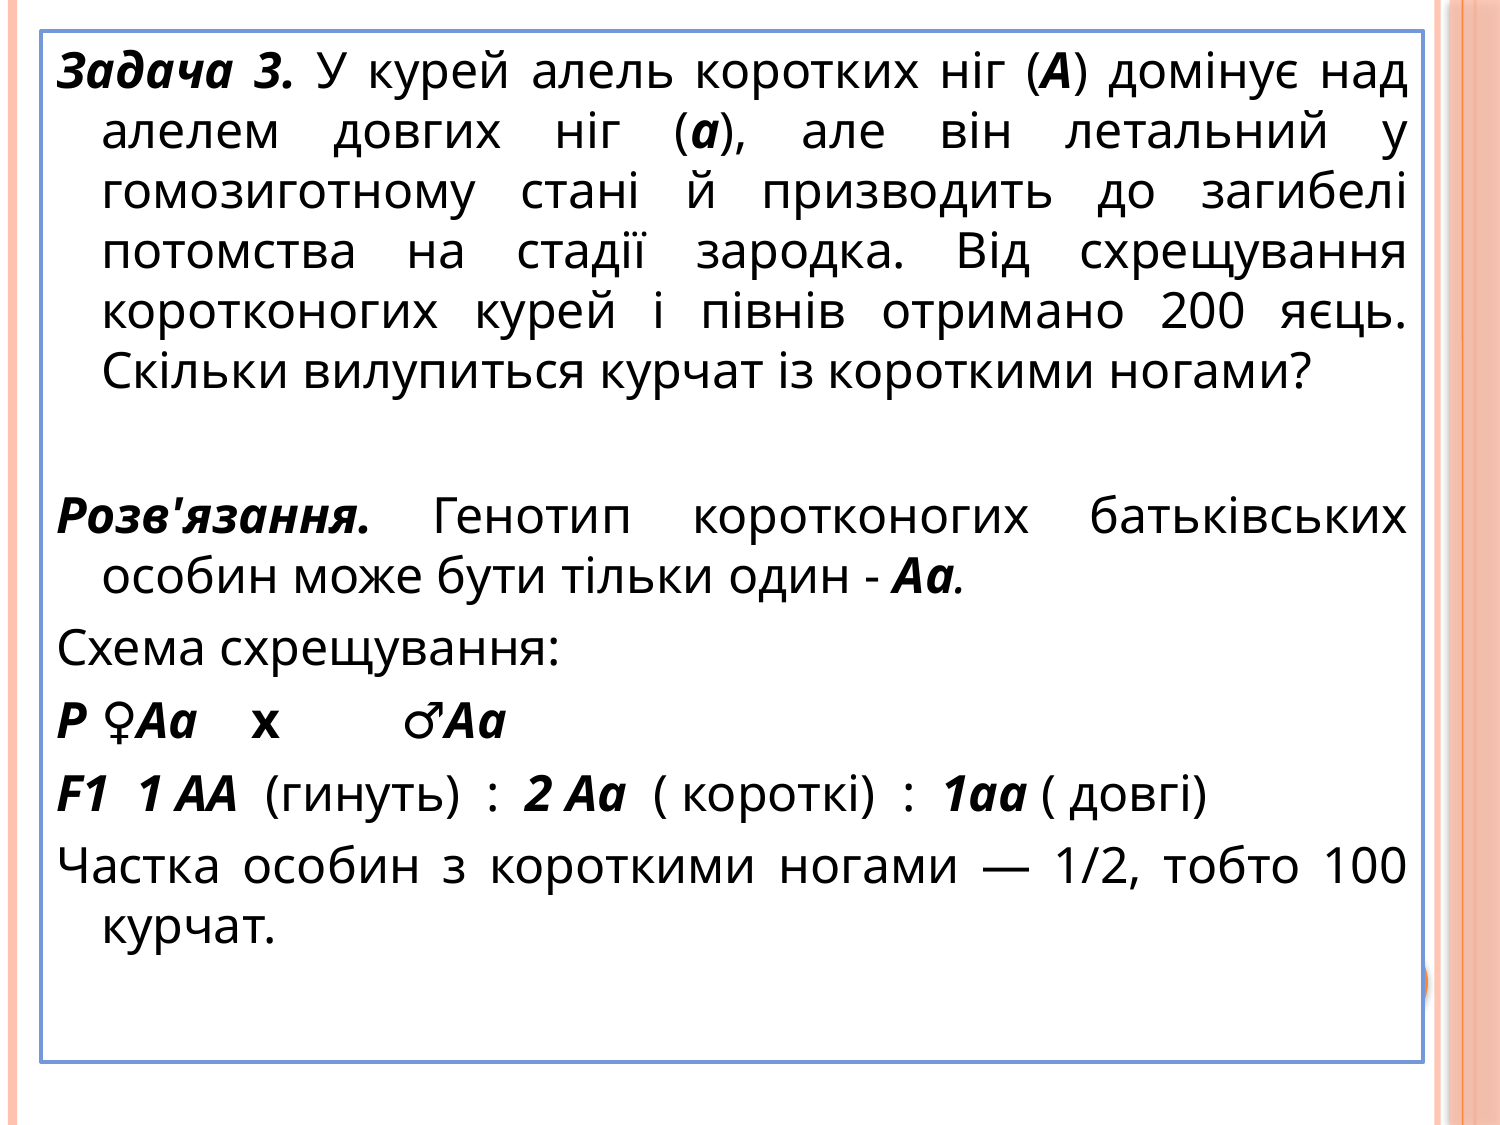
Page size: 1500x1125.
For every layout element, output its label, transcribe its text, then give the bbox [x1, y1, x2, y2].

list Задача 3. У курей алель коротких ніг (А) домінує над алелем довгих ніг (а), але він летальний у гомозиготному стані й призводить до загибелі потомства на стадії зародка. Від схрещування коротконогих курей і півнів отримано 200 яєць. Скільки вилупиться курчат із короткими ногами? Розв'язання. Генотип коротконогих батьківських особин може бути тільки один - Аа. Схема схрещування: P ♀Aa x ♂Aa F1 1 AA (гинуть) : 2 Aa ( короткі) : 1aa ( довгі) Частка особин з короткими ногами — 1/2, тобто 100 курчат. [39, 29, 1425, 1064]
